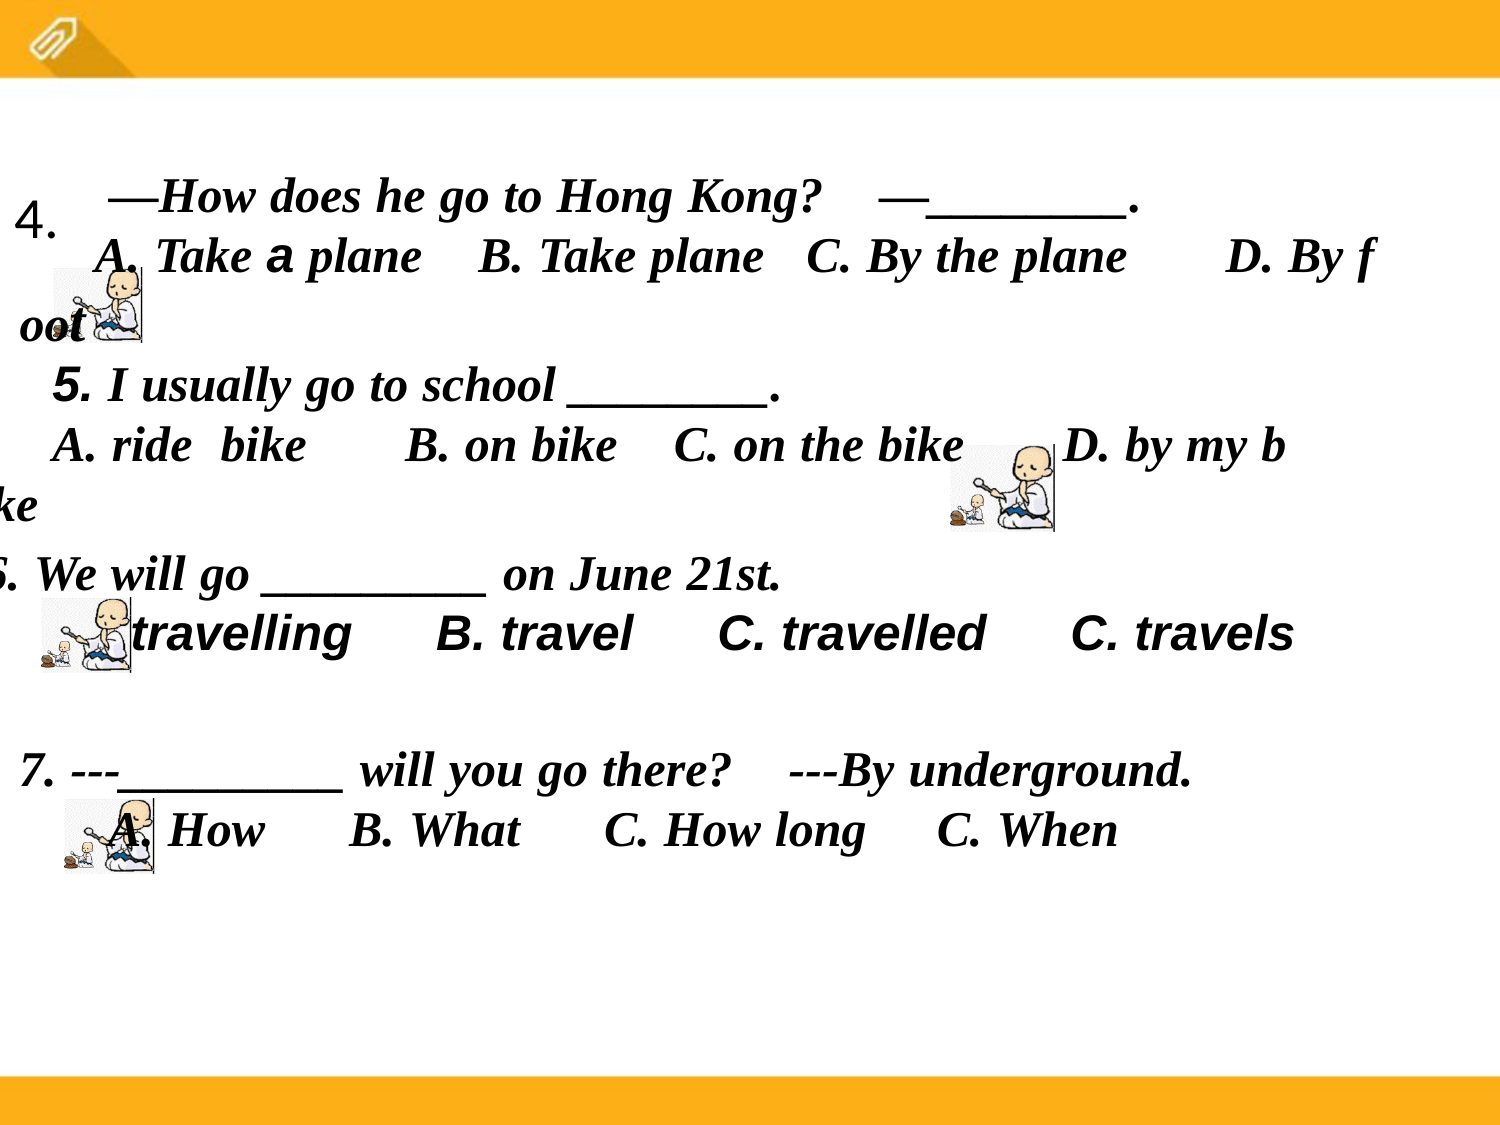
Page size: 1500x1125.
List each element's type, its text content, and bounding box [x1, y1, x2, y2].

text_box 6. We will go _________ on June 21st. A. travelling B. travel C. travelled C. travels [0, 532, 1324, 668]
picture [0, 266, 1500, 1125]
text_box —How does he go to Hong Kong? —________. A. Take a plane B. Take plane C. By the plane D. By foot [4, 185, 1397, 330]
text_box 5. I usually go to school ________. A. ride bike B. on bike C. on the bike D. by my bike [0, 374, 1302, 509]
picture [0, 0, 1500, 172]
text_box 4. [0, 172, 1500, 328]
text_box 7. ---_________ will you go there? ---By underground. A. How B. What C. How long C. When [4, 728, 1293, 864]
